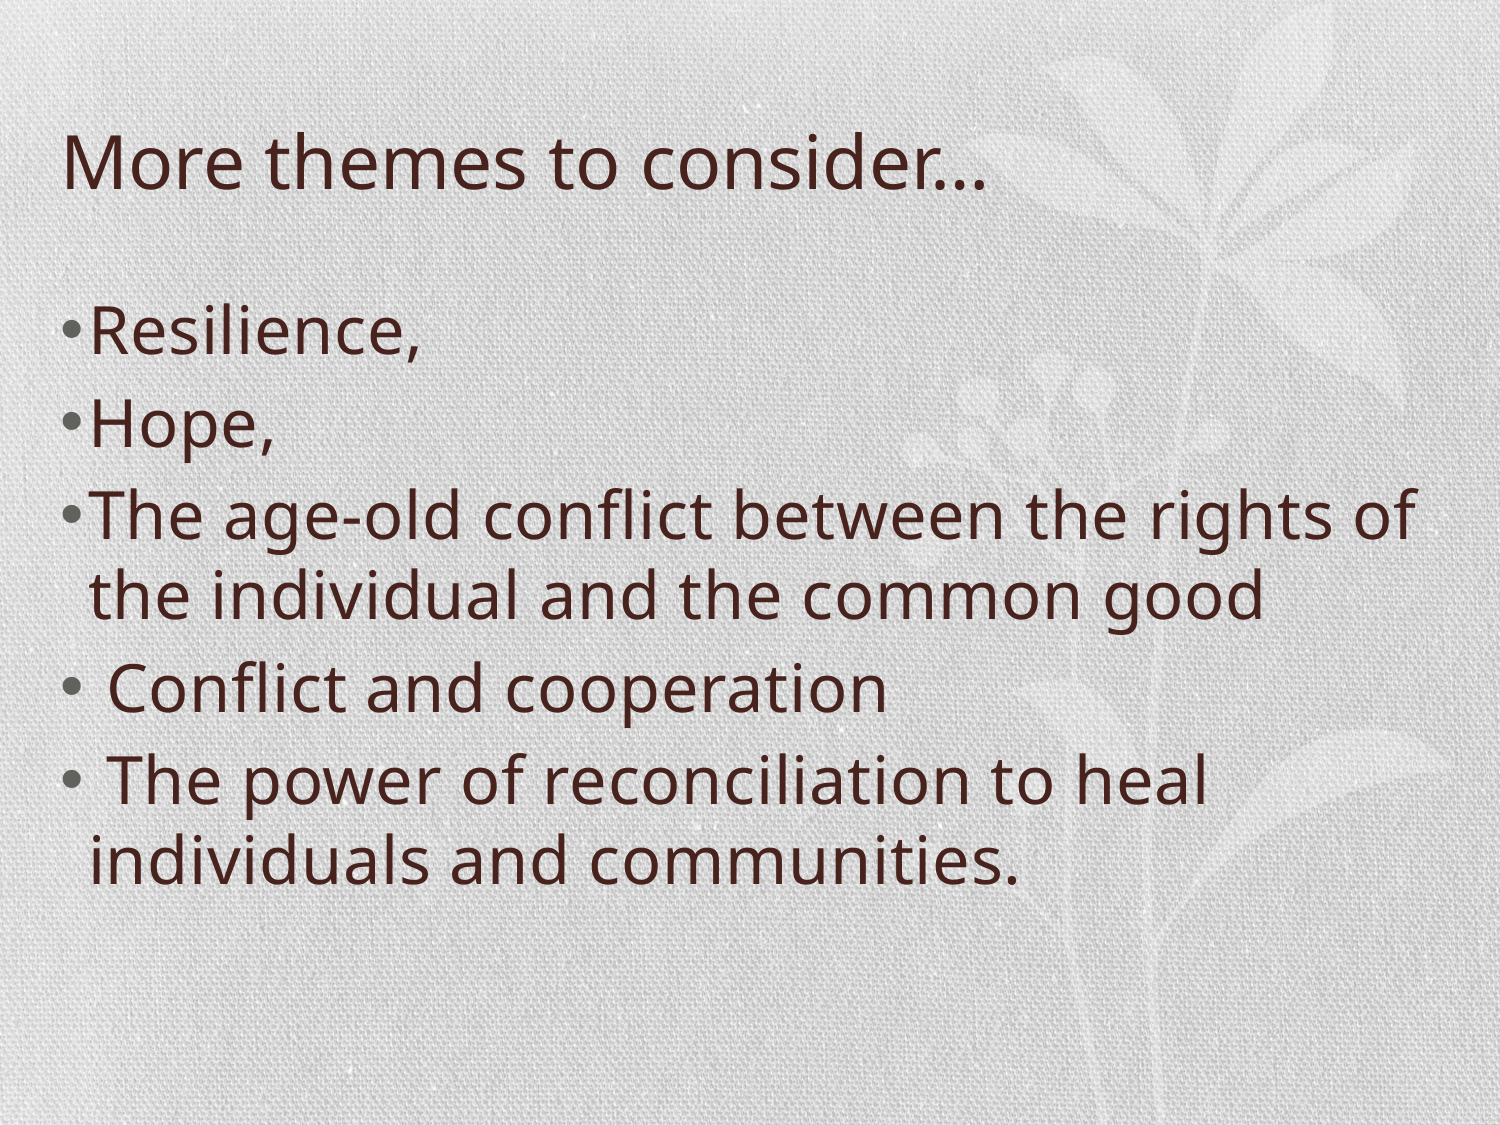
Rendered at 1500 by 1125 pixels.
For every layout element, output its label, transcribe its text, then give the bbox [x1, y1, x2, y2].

list Resilience, Hope, The age-old conflict between the rights of the individual and the common good Conflict and cooperation The power of reconciliation to heal individuals and communities. [45, 213, 1455, 1023]
title More themes to consider… [45, 37, 1455, 213]
